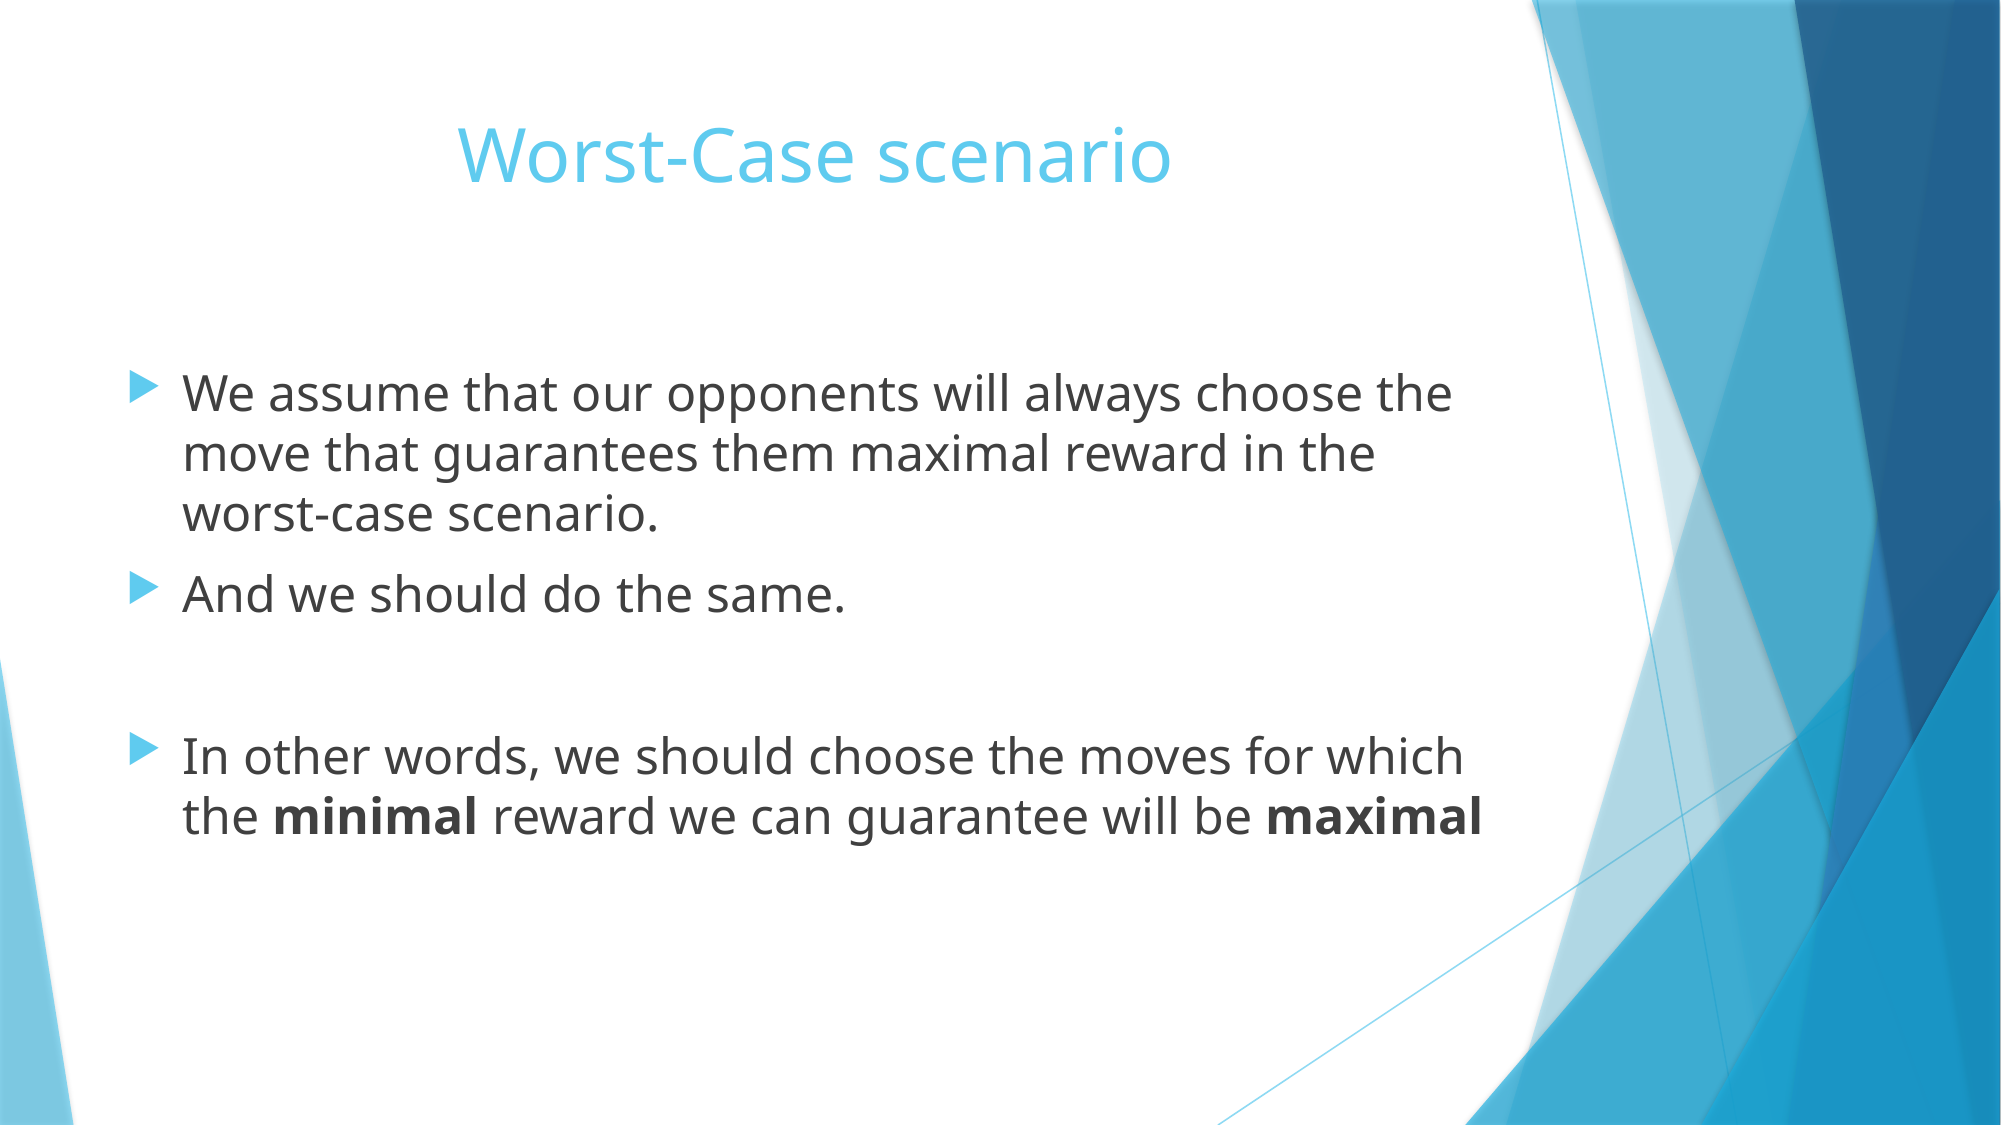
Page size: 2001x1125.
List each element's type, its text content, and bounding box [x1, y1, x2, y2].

title Worst-Case scenario [111, 99, 1522, 317]
list We assume that our opponents will always choose the move that guarantees them maximal reward in the worst-case scenario. And we should do the same. In other words, we should choose the moves for which the minimal reward we can guarantee will be maximal [111, 354, 1522, 992]
